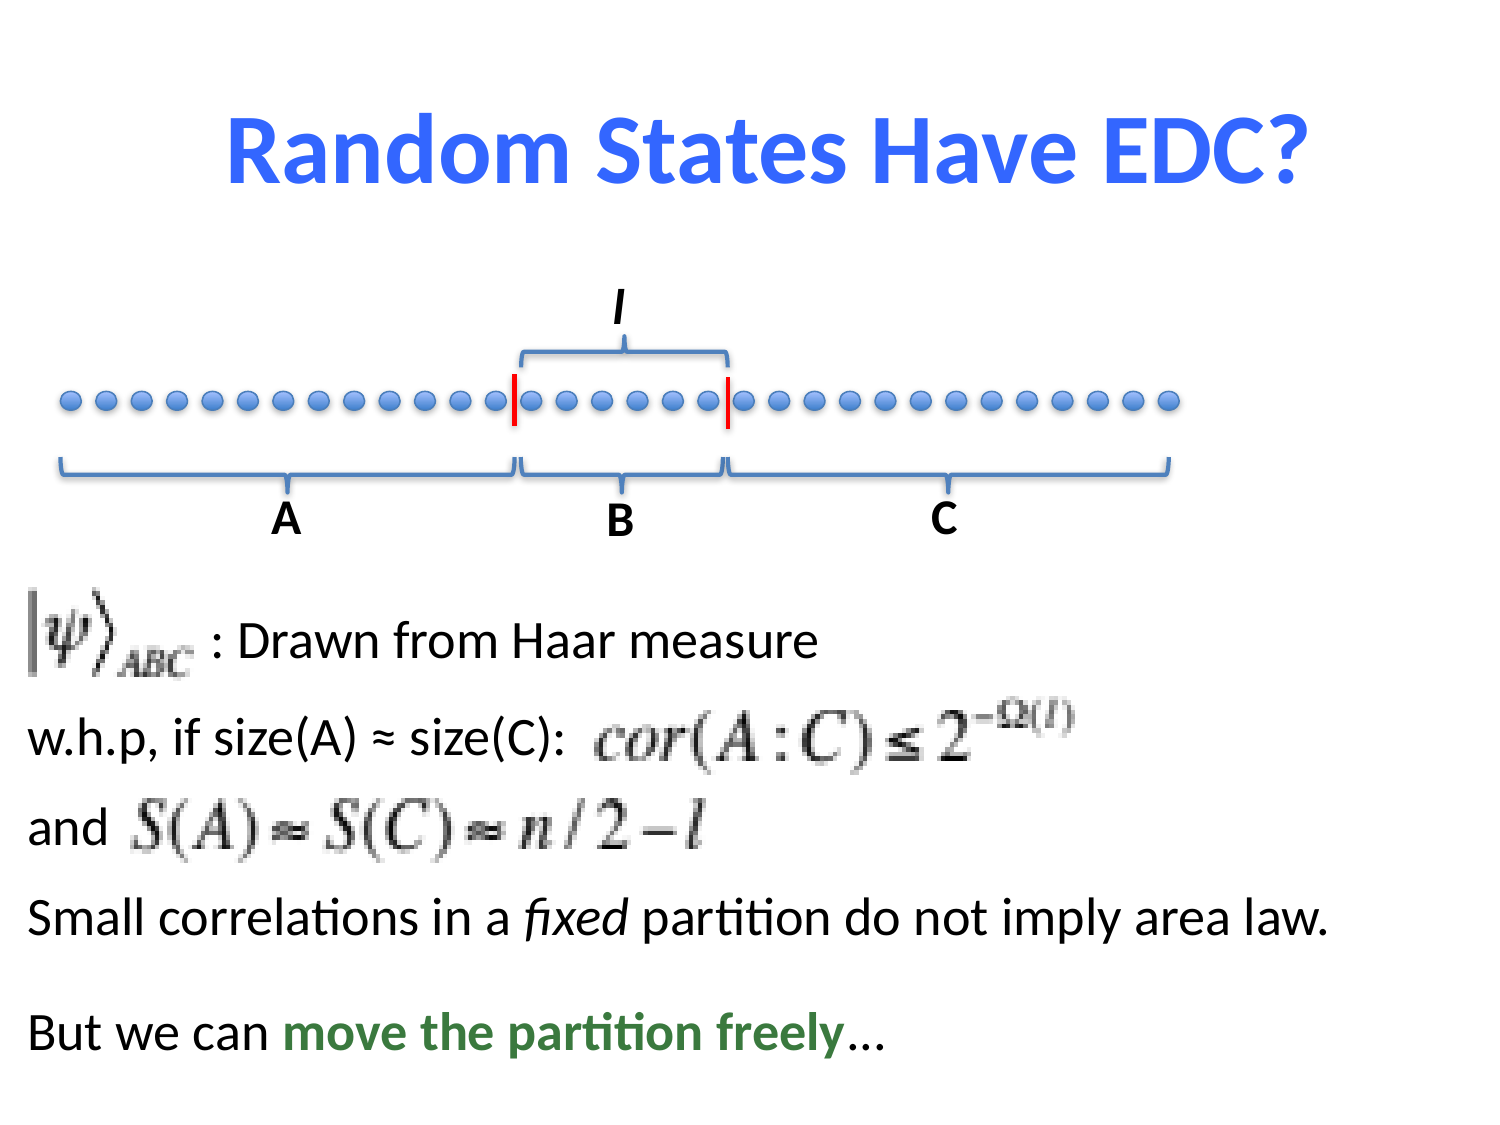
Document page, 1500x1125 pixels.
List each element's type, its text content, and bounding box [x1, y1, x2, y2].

text_box [236, 390, 260, 411]
text_box [874, 390, 897, 411]
text_box [449, 390, 472, 411]
text_box [735, 390, 755, 411]
text_box [980, 390, 1003, 411]
text_box [1086, 390, 1110, 411]
text_box [626, 390, 649, 411]
text_box [555, 390, 578, 411]
text_box [378, 390, 401, 411]
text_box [20, 577, 203, 683]
text_box [768, 390, 791, 411]
text_box B [591, 479, 663, 555]
text_box [590, 390, 614, 411]
text_box [725, 456, 1171, 477]
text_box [586, 681, 1085, 786]
text_box A [256, 477, 327, 552]
text_box [519, 342, 730, 368]
text_box [909, 390, 932, 411]
text_box w.h.p, if size(A) ≈ size(C): and Small correlations in a fixed partition do not imply area law. But we can move the partition freely... [12, 629, 1384, 1125]
text_box [272, 390, 295, 411]
text_box [838, 390, 862, 411]
text_box [945, 390, 968, 411]
text_box [58, 456, 517, 477]
text_box [661, 390, 685, 411]
text_box C [916, 477, 988, 552]
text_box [122, 784, 711, 874]
text_box [307, 390, 330, 411]
text_box [59, 390, 83, 411]
text_box [95, 390, 118, 411]
text_box [130, 390, 153, 411]
text_box Random States Have EDC? [26, 0, 1500, 287]
text_box [484, 390, 507, 411]
text_box [413, 390, 437, 411]
text_box [165, 390, 189, 411]
text_box [1157, 390, 1180, 411]
text_box [697, 390, 720, 411]
text_box [803, 390, 826, 411]
text_box [1015, 390, 1039, 411]
text_box [518, 456, 724, 479]
text_box [522, 390, 543, 411]
text_box : Drawn from Haar measure [207, 596, 946, 629]
text_box [1051, 390, 1074, 411]
text_box l [597, 267, 648, 342]
text_box [201, 390, 224, 411]
text_box [1122, 390, 1145, 411]
text_box [343, 390, 366, 411]
